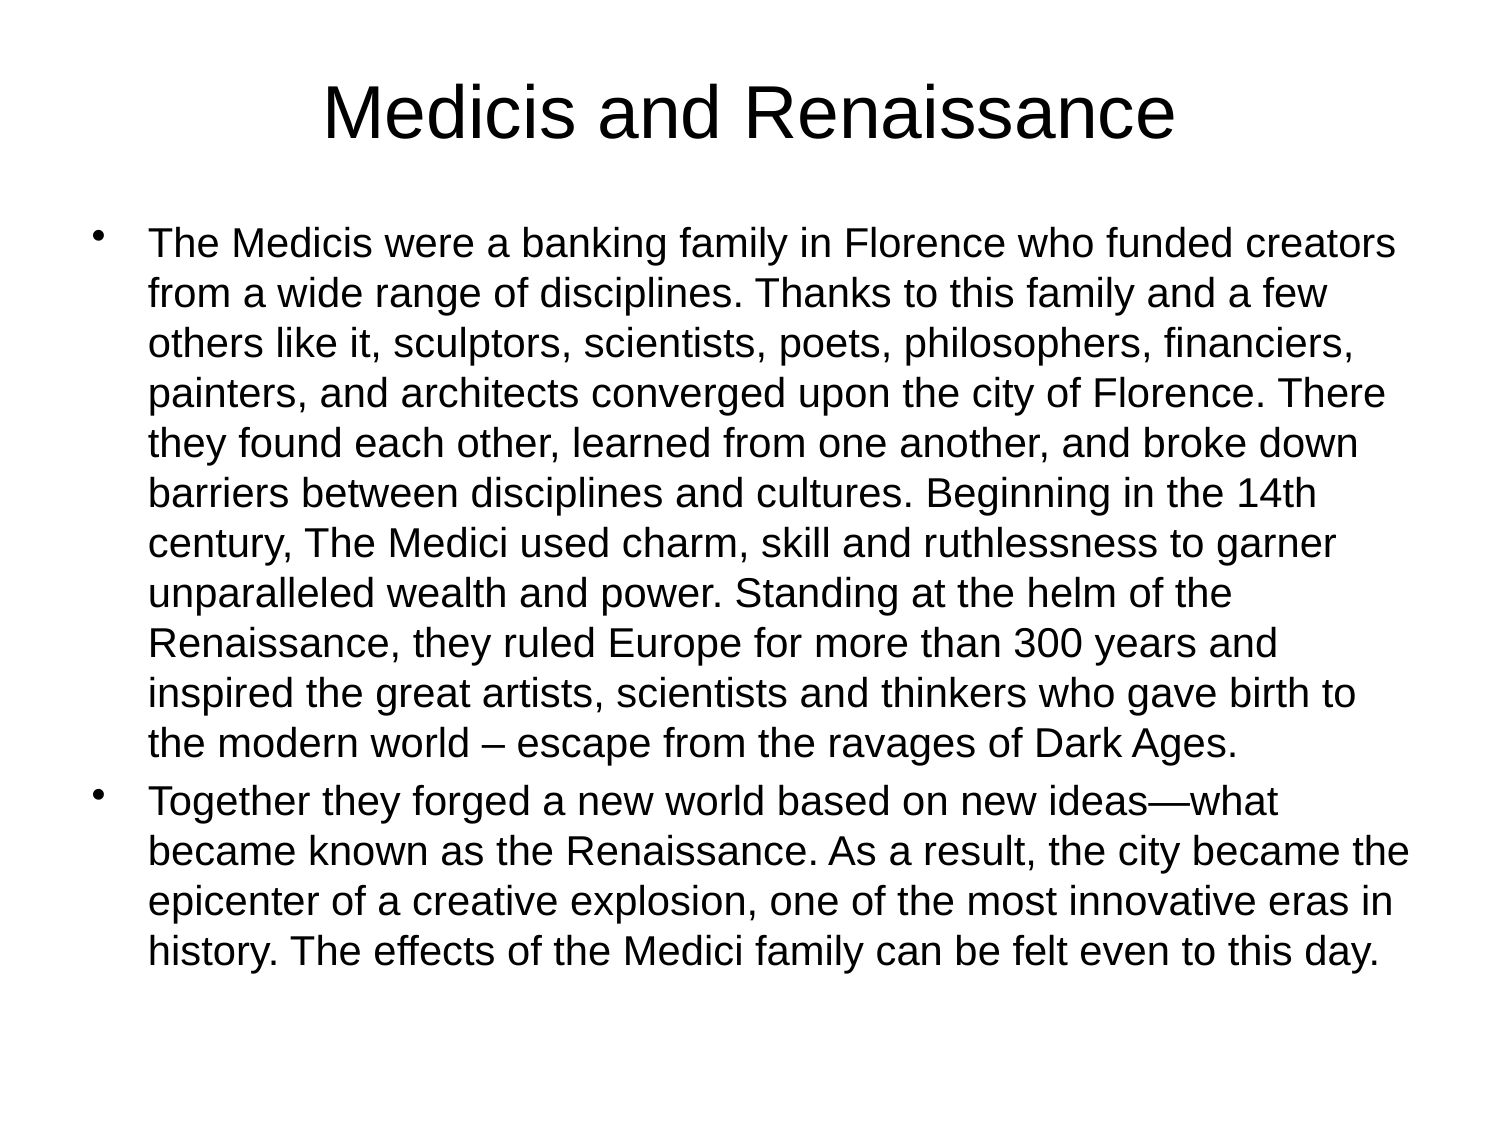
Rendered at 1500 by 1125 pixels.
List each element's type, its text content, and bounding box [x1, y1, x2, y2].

list The Medicis were a banking family in Florence who funded creators from a wide range of disciplines. Thanks to this family and a few others like it, sculptors, scientists, poets, philosophers, financiers, painters, and architects converged upon the city of Florence. There they found each other, learned from one another, and broke down barriers between disciplines and cultures. Beginning in the 14th century, The Medici used charm, skill and ruthlessness to garner unparalleled wealth and power. Standing at the helm of the Renaissance, they ruled Europe for more than 300 years and inspired the great artists, scientists and thinkers who gave birth to the modern world – escape from the ravages of Dark Ages. Together they forged a new world based on new ideas—what became known as the Renaissance. As a result, the city became the epicenter of a creative explosion, one of the most innovative eras in history. The effects of the Medici family can be felt even to this day. [76, 207, 1427, 1028]
title Medicis and Renaissance [74, 44, 1426, 173]
